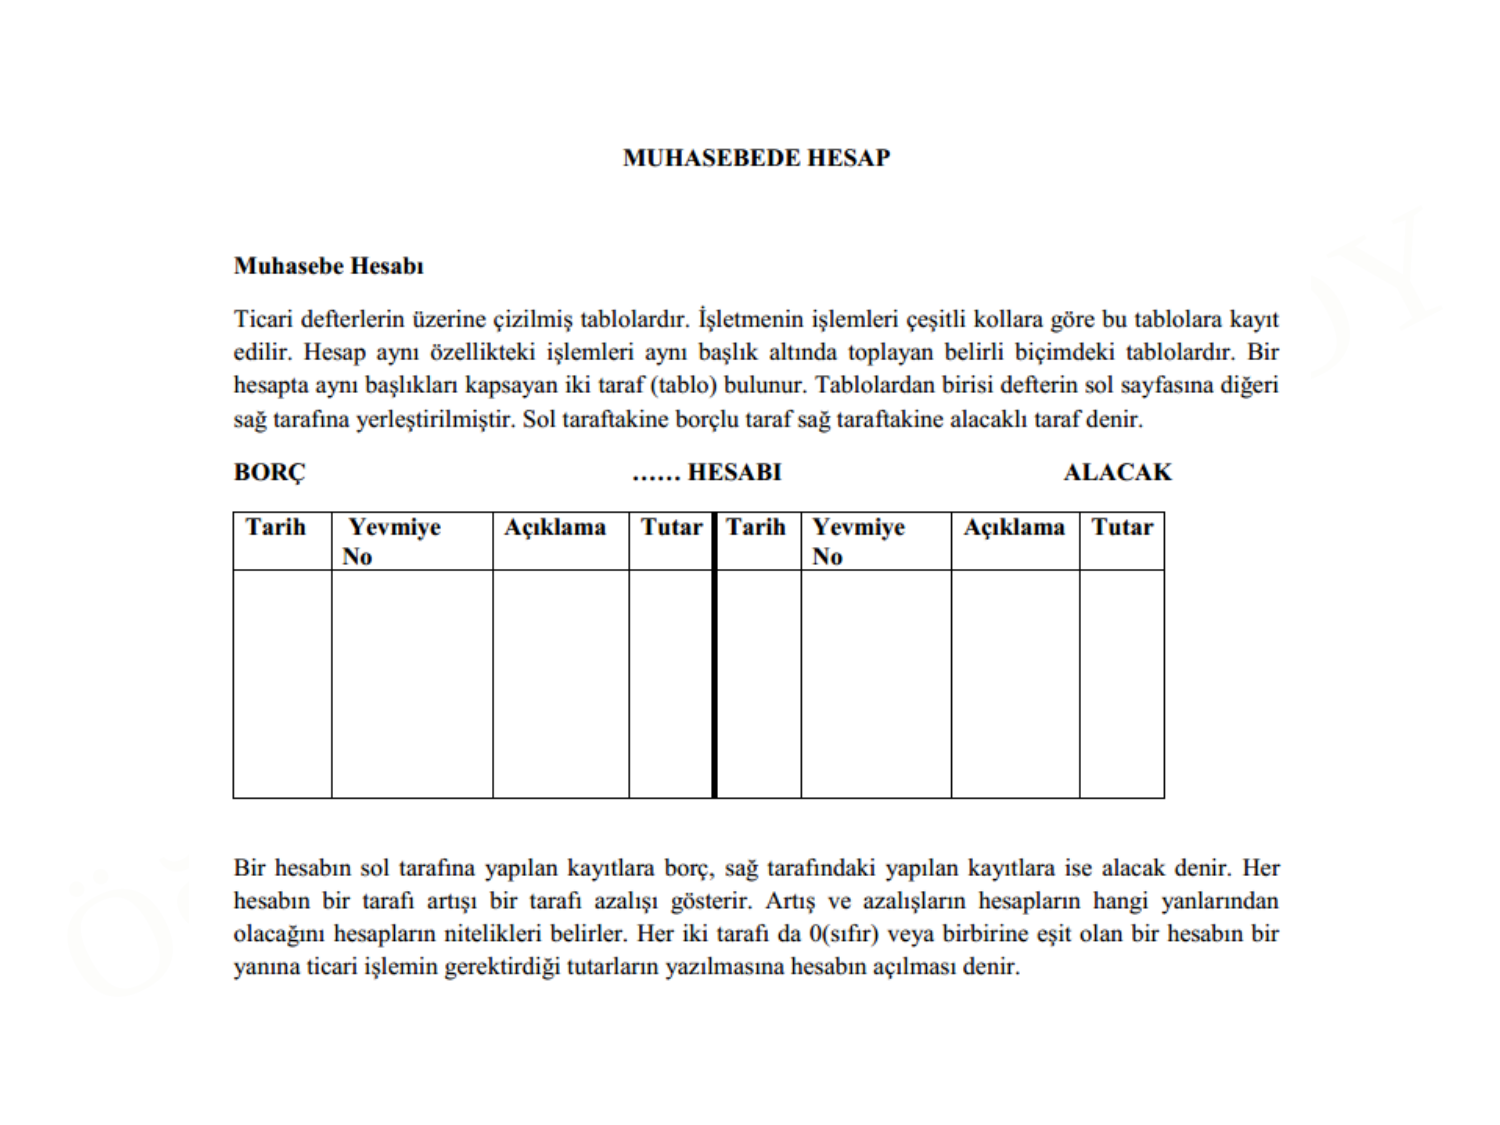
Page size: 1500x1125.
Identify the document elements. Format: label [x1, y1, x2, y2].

picture [189, 123, 1311, 1001]
